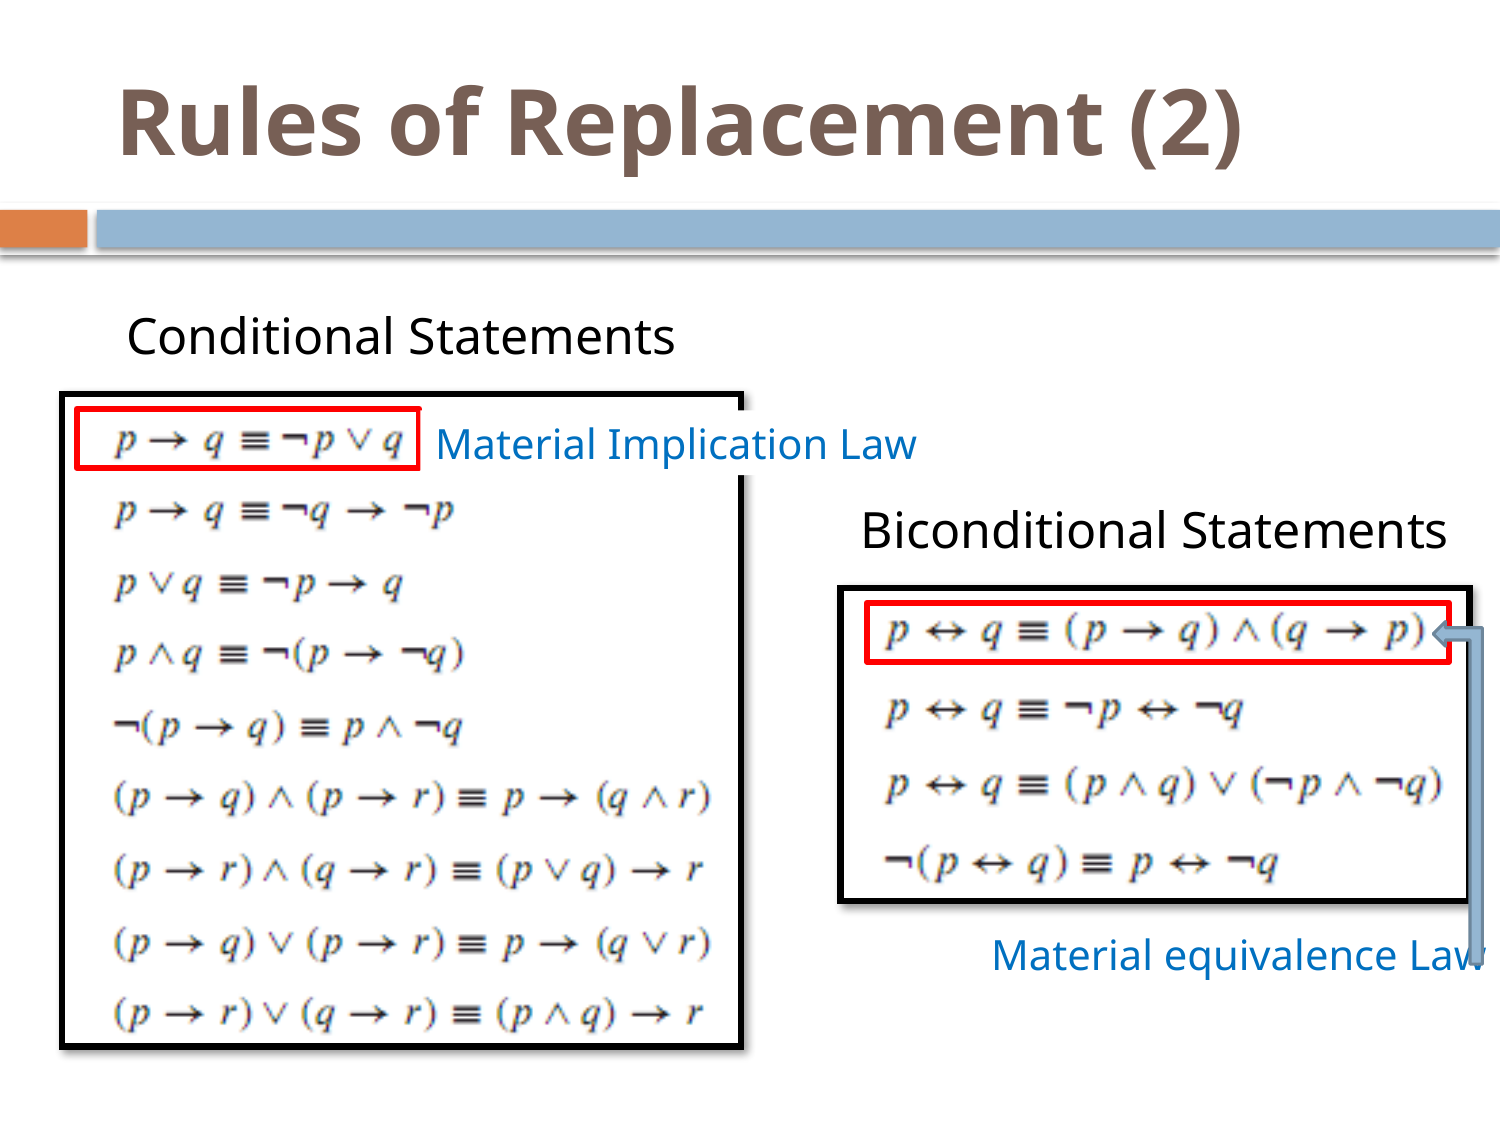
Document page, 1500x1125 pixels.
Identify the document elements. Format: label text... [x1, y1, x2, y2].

title Rules of Replacement (2) [100, 37, 1439, 201]
text_box Conditional Statements [111, 297, 692, 373]
picture [843, 590, 1467, 899]
text_box [1468, 626, 1484, 966]
text_box Material Implication Law [744, 410, 933, 476]
text_box Biconditional Statements [846, 491, 1464, 567]
picture [64, 396, 739, 1044]
text_box Material equivalence Law [976, 921, 1500, 987]
